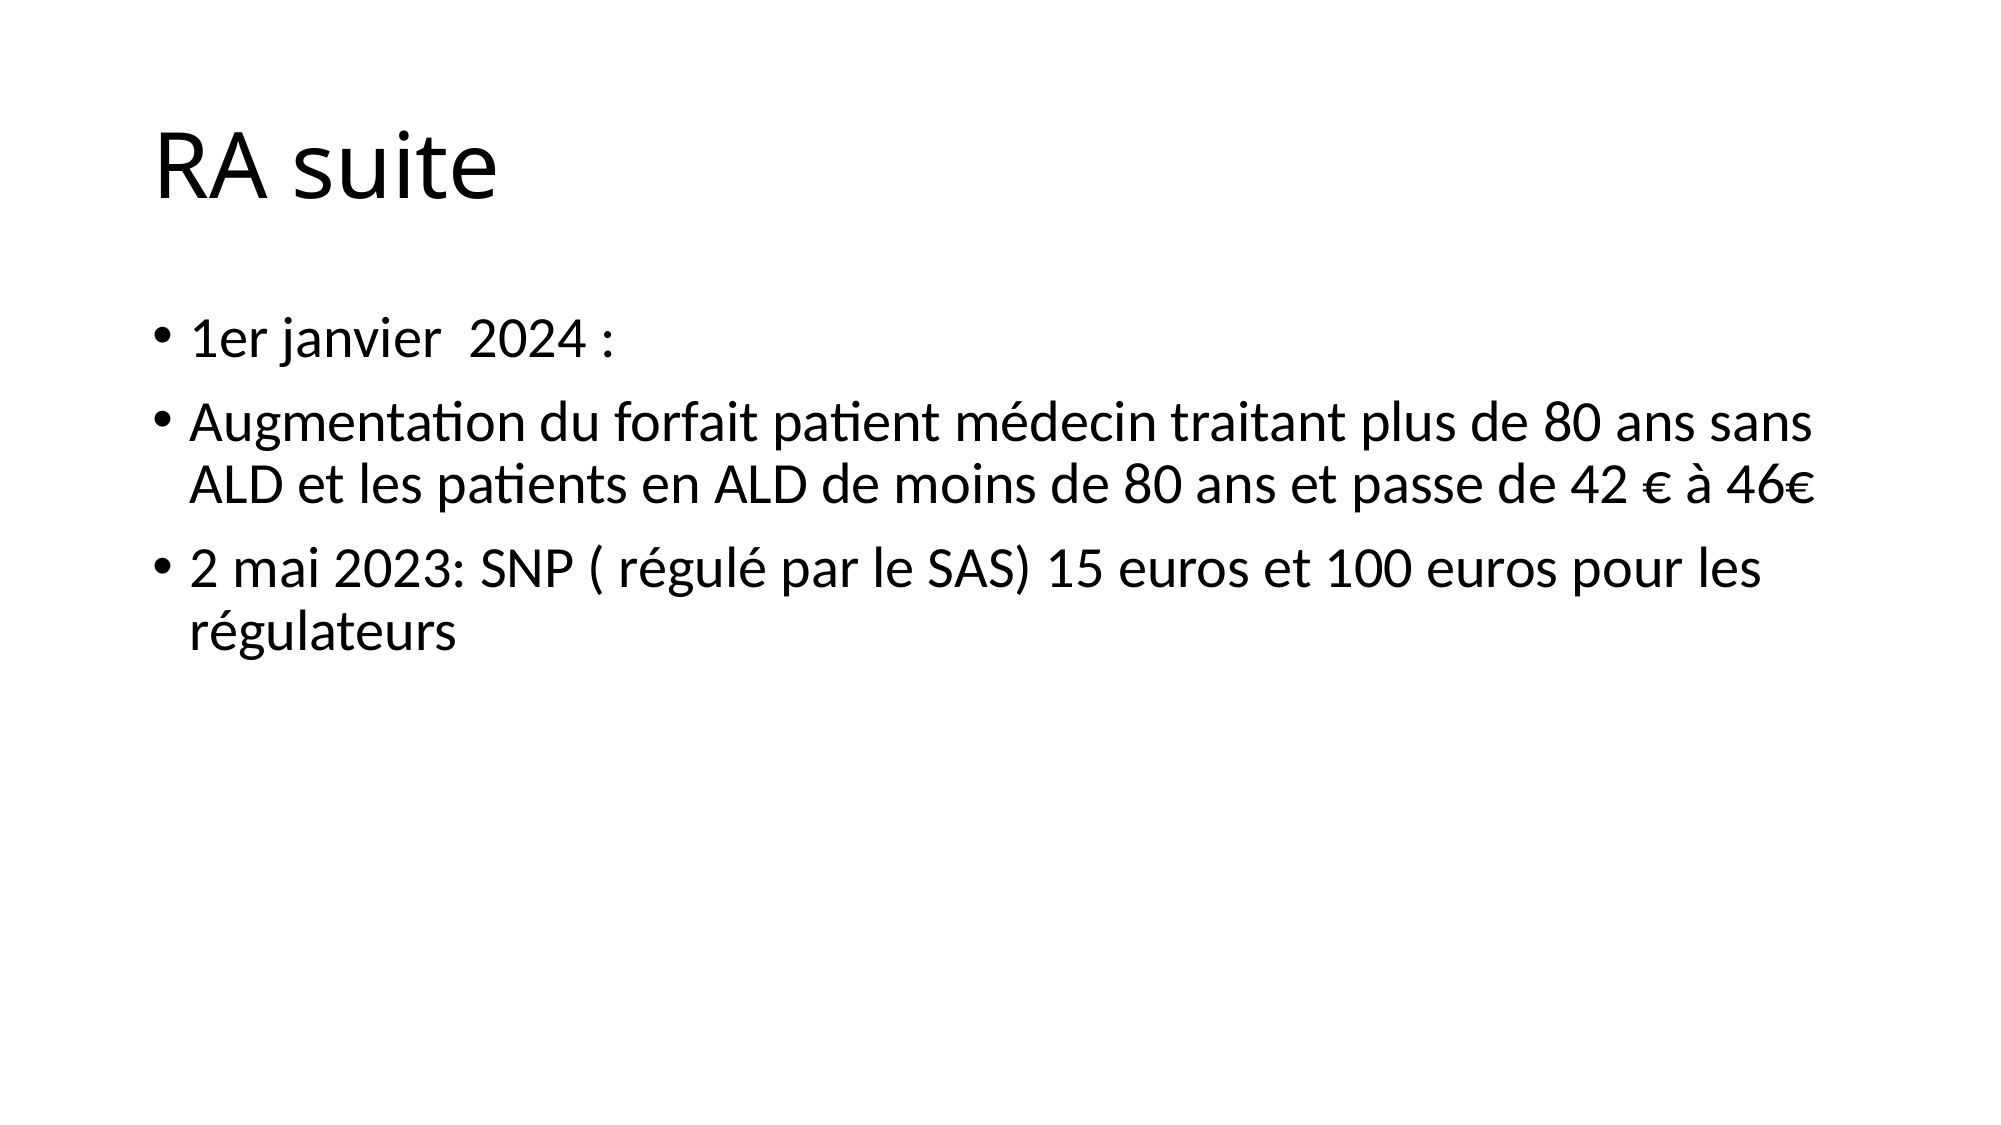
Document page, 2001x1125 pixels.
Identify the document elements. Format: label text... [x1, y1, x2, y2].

list 1er janvier 2024 : Augmentation du forfait patient médecin traitant plus de 80 ans sans ALD et les patients en ALD de moins de 80 ans et passe de 42 € à 46€ 2 mai 2023: SNP ( régulé par le SAS) 15 euros et 100 euros pour les régulateurs [137, 299, 1863, 1014]
title RA suite [137, 59, 1863, 278]
